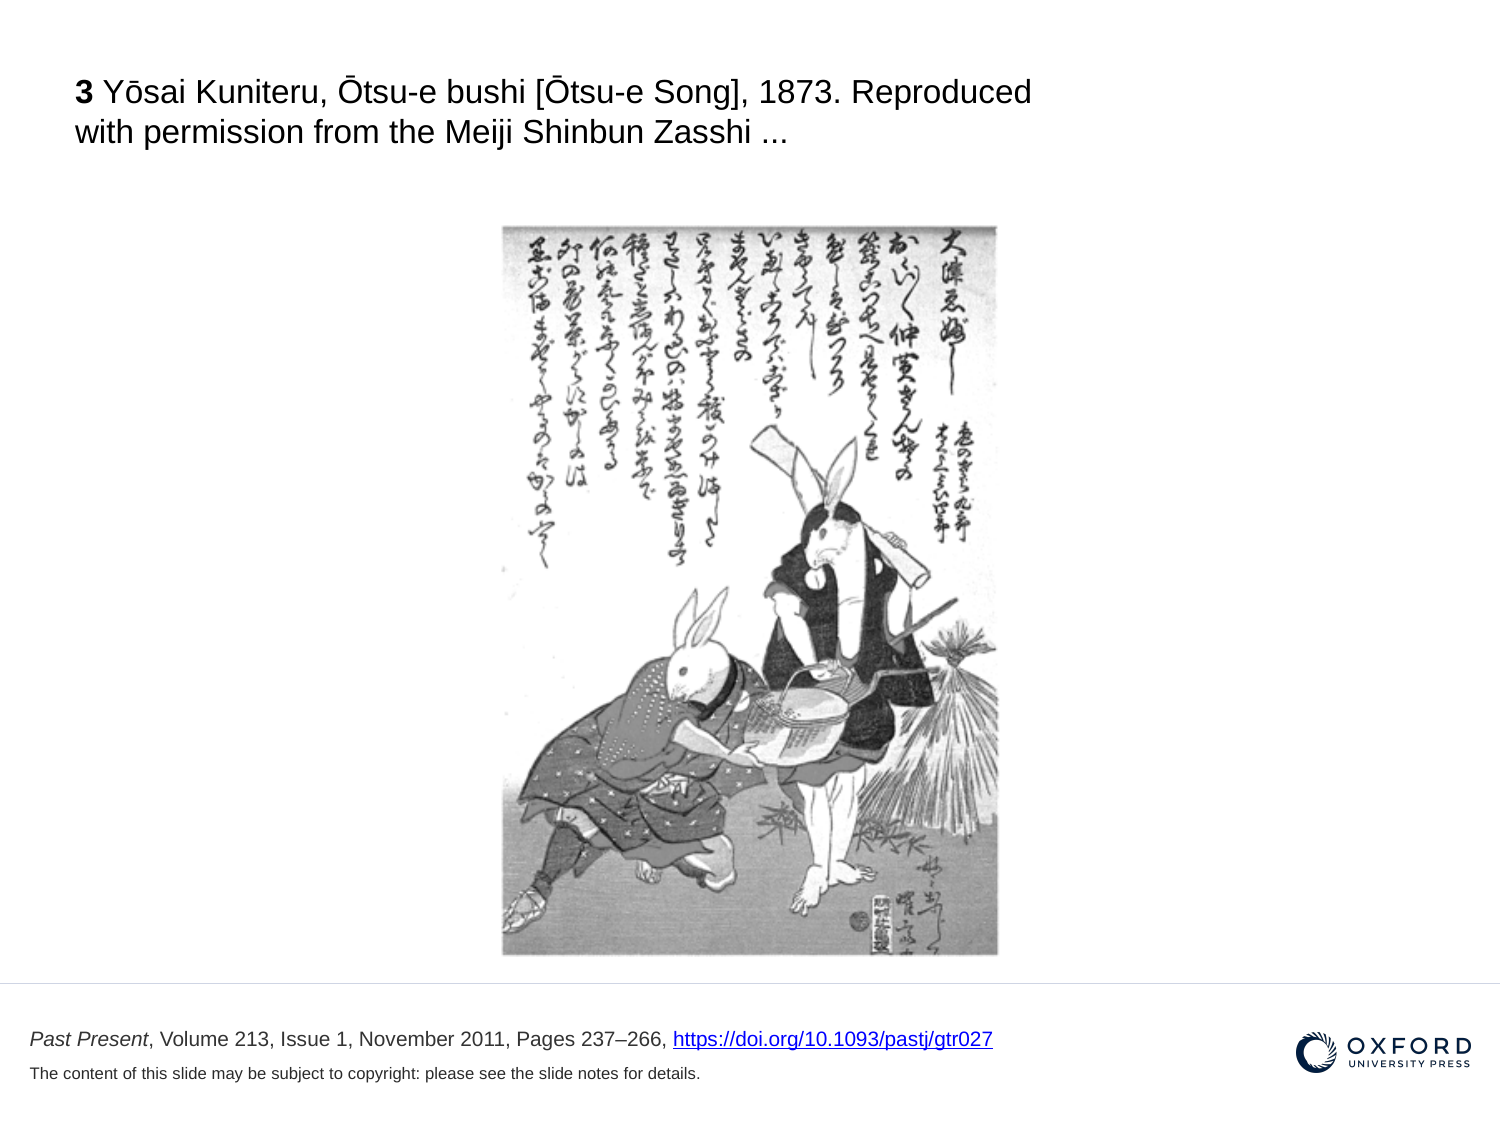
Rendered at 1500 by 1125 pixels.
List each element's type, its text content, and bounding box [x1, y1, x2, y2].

picture [1296, 1032, 1471, 1073]
picture [499, 224, 1001, 957]
footer Past Present, Volume 213, Issue 1, November 2011, Pages 237–266, https://doi.org/10.1093/pastj/gtr027 The content of this slide may be subject to copyright: please see the slide notes for details. [0, 983, 1260, 1125]
title 3 Yōsai Kuniteru, Ōtsu-e bushi [Ōtsu-e Song], 1873. Reproduced with permission from the Meiji Shinbun Zasshi ... [75, 69, 1078, 171]
